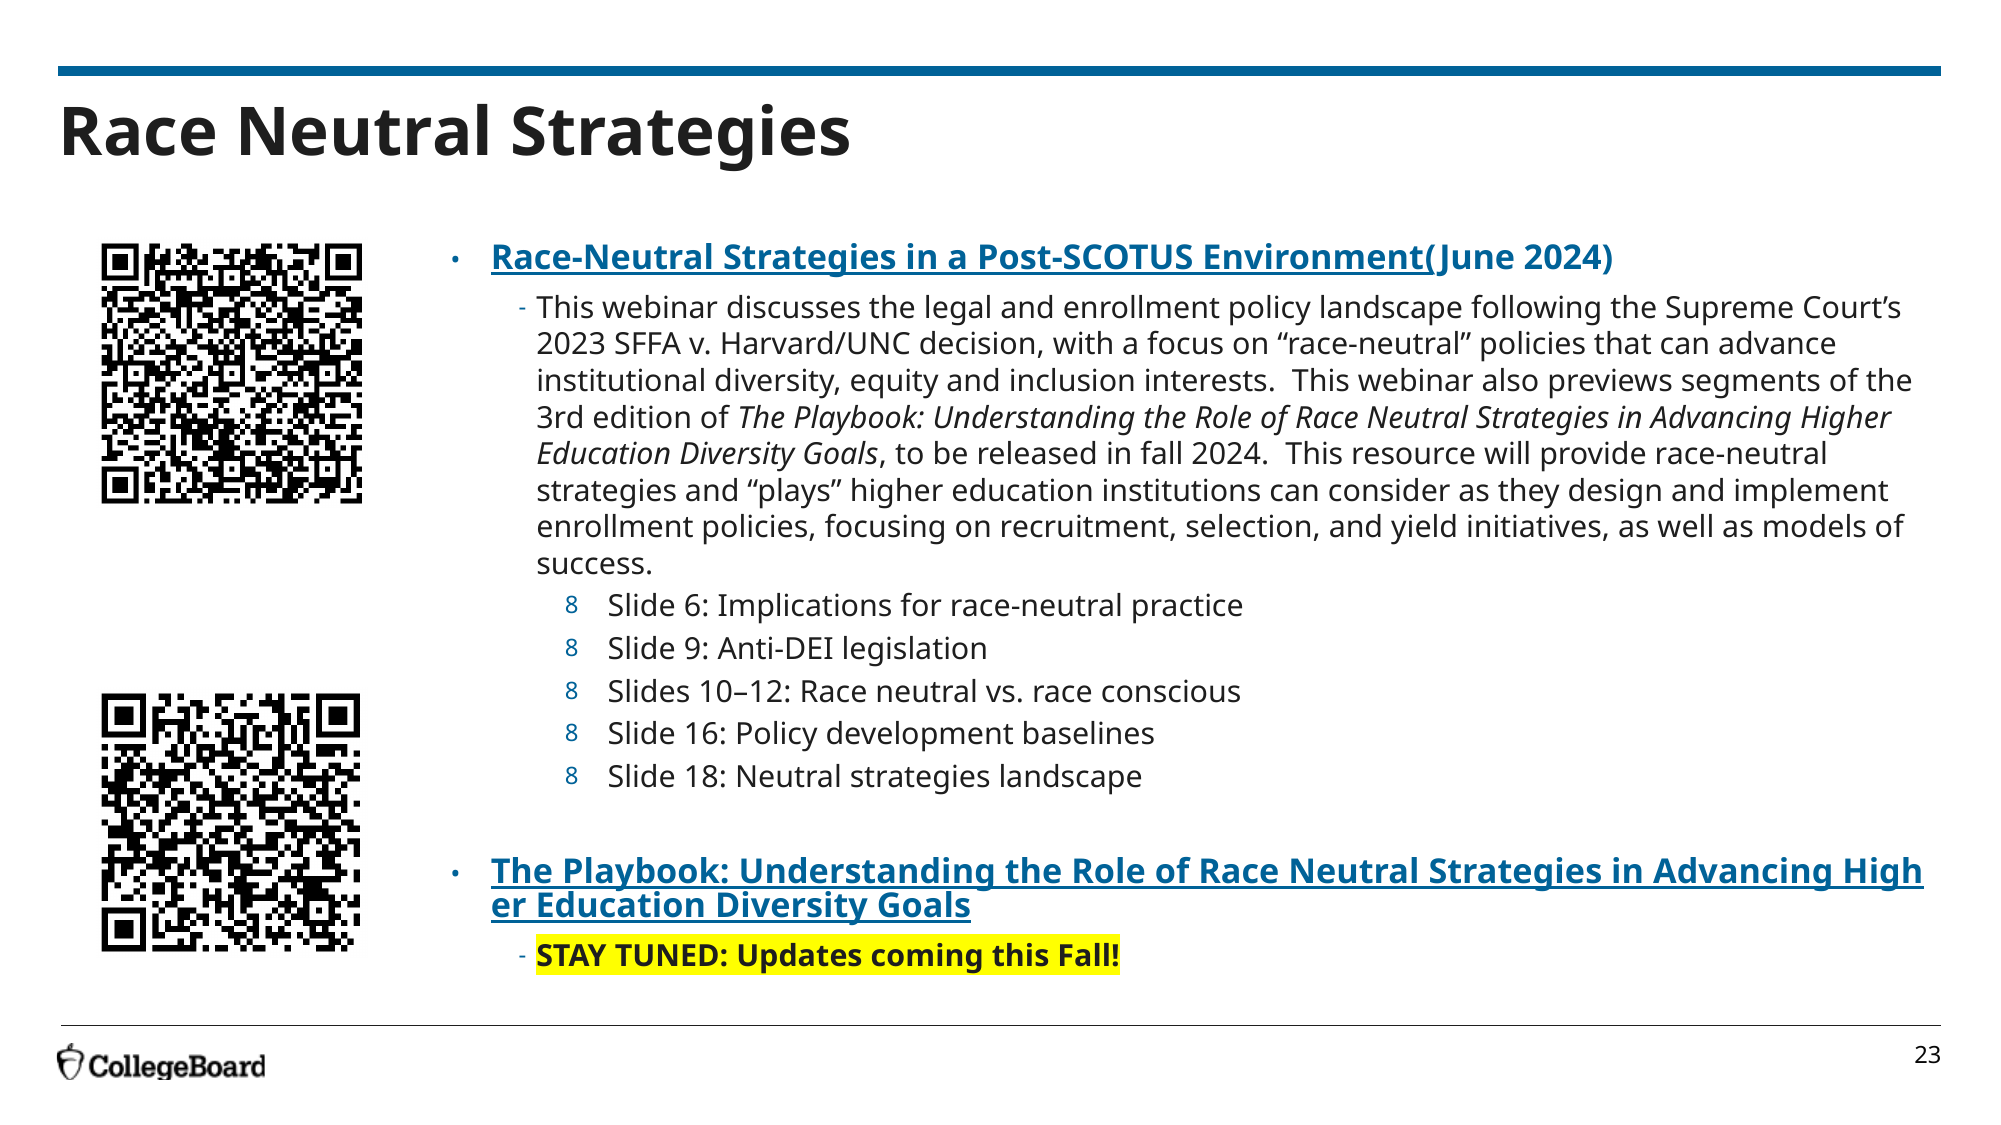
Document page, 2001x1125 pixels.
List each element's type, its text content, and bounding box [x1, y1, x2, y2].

picture [96, 687, 368, 958]
title Race Neutral Strategies [58, 88, 1939, 157]
picture [96, 237, 368, 508]
list Race-Neutral Strategies in a Post-SCOTUS Environment (June 2024) This webinar discusses the legal and enrollment policy landscape following the Supreme Court’s 2023 SFFA v. Harvard/UNC decision, with a focus on “race-neutral” policies that can advance institutional diversity, equity and inclusion interests. This webinar also previews segments of the 3rd edition of The Playbook: Understanding the Role of Race Neutral Strategies in Advancing Higher Education Diversity Goals, to be released in fall 2024. This resource will provide race-neutral strategies and “plays” higher education institutions can consider as they design and implement enrollment policies, focusing on recruitment, selection, and yield initiatives, as well as models of success. Slide 6: Implications for race-neutral practice Slide 9: Anti-DEI legislation Slides 10–12: Race neutral vs. race conscious Slide 16: Policy development baselines Slide 18: Neutral strategies landscape The Playbook: Understanding the Role of Race Neutral Strategies in Advancing Higher Education Diversity Goals STAY TUNED: Updates coming this Fall! [435, 228, 1939, 952]
